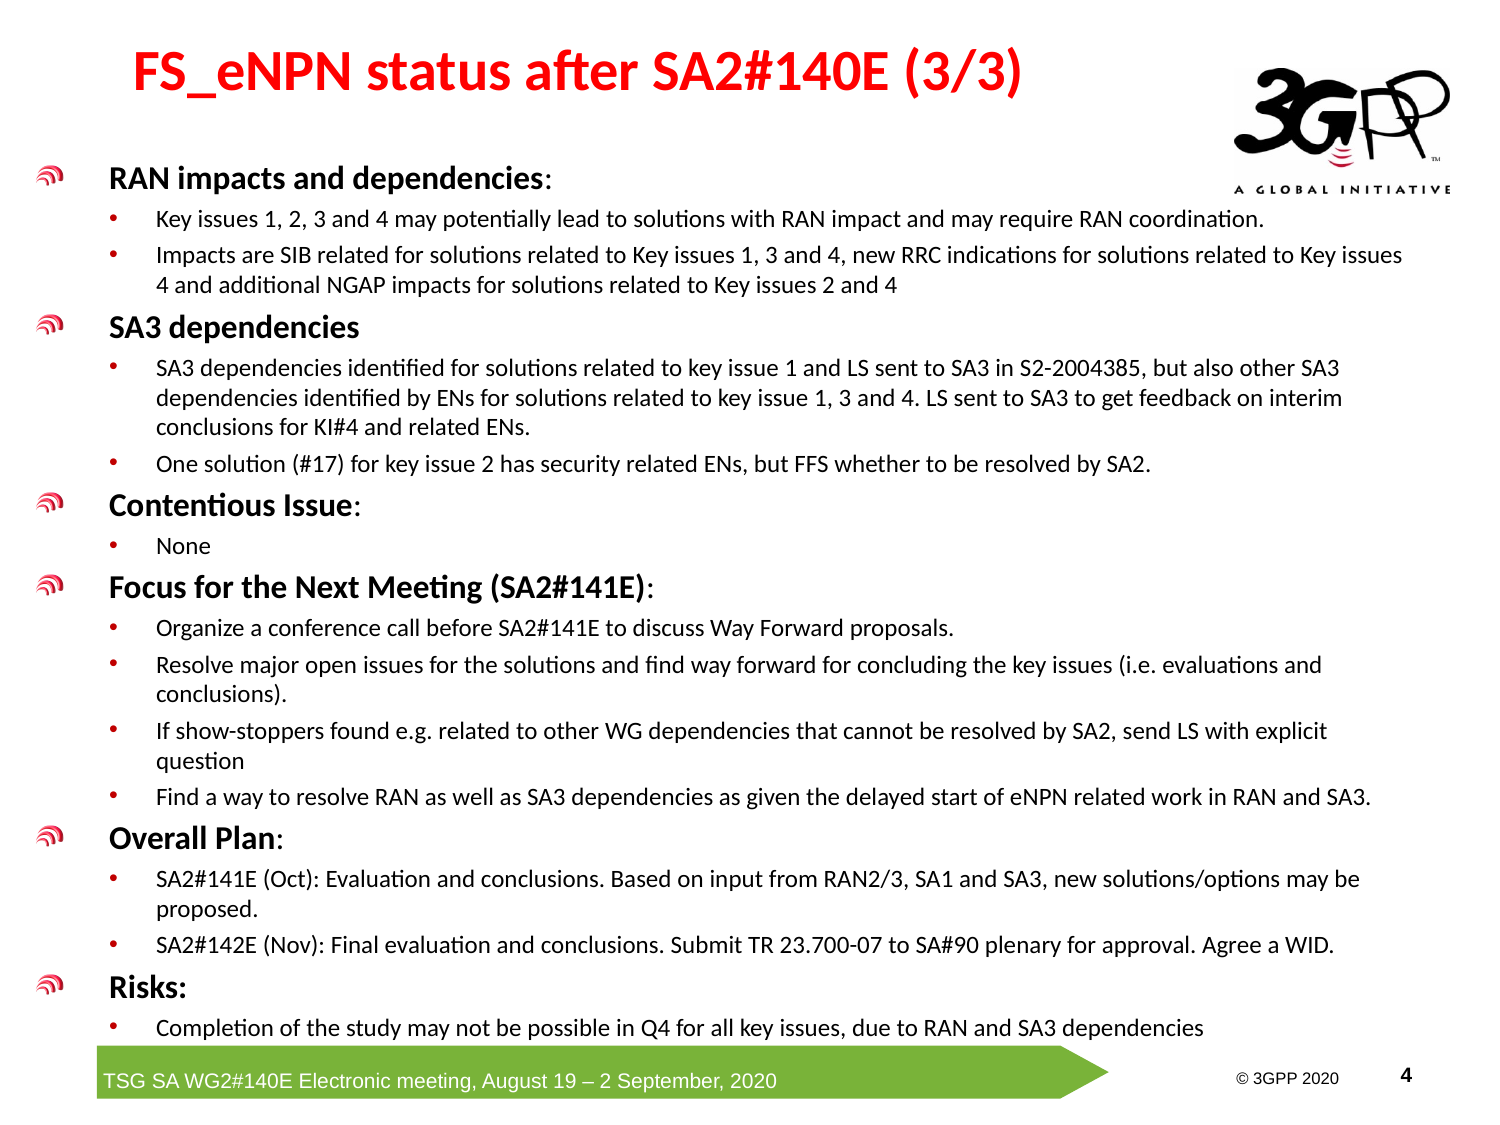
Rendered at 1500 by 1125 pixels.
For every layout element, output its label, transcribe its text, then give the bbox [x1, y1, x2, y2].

picture [1234, 68, 1450, 194]
picture [34, 824, 58, 849]
picture [34, 973, 58, 997]
title FS_eNPN status after SA2#140E (3/3) [19, 0, 1140, 134]
picture [34, 313, 58, 337]
picture [34, 573, 58, 598]
list RAN impacts and dependencies: Key issues 1, 2, 3 and 4 may potentially lead to solutions with RAN impact and may require RAN coordination. Impacts are SIB related for solutions related to Key issues 1, 3 and 4, new RRC indications for solutions related to Key issues 4 and additional NGAP impacts for solutions related to Key issues 2 and 4 SA3 dependencies SA3 dependencies identified for solutions related to key issue 1 and LS sent to SA3 in S2-2004385, but also other SA3 dependencies identified by ENs for solutions related to key issue 1, 3 and 4. LS sent to SA3 to get feedback on interim conclusions for KI#4 and related ENs. One solution (#17) for key issue 2 has security related ENs, but FFS whether to be resolved by SA2. Contentious Issue: None Focus for the Next Meeting (SA2#141E): Organize a conference call before SA2#141E to discuss Way Forward proposals. Resolve major open issues for the solutions and find way forward for concluding the key issues (i.e. evaluations and conclusions). If show-stoppers found e.g. related to other WG dependencies that cannot be resolved by SA2, send LS with explicit question Find a way to resolve RAN as well as SA3 dependencies as given the delayed start of eNPN related work in RAN and SA3. Overall Plan: SA2#141E (Oct): Evaluation and conclusions. Based on input from RAN2/3, SA1 and SA3, new solutions/options may be proposed. SA2#142E (Nov): Final evaluation and conclusions. Submit TR 23.700-07 to SA#90 plenary for approval. Agree a WID. Risks: Completion of the study may not be possible in Q4 for all key issues, due to RAN and SA3 dependencies [19, 148, 1438, 1040]
picture [34, 164, 58, 188]
picture [34, 491, 58, 515]
